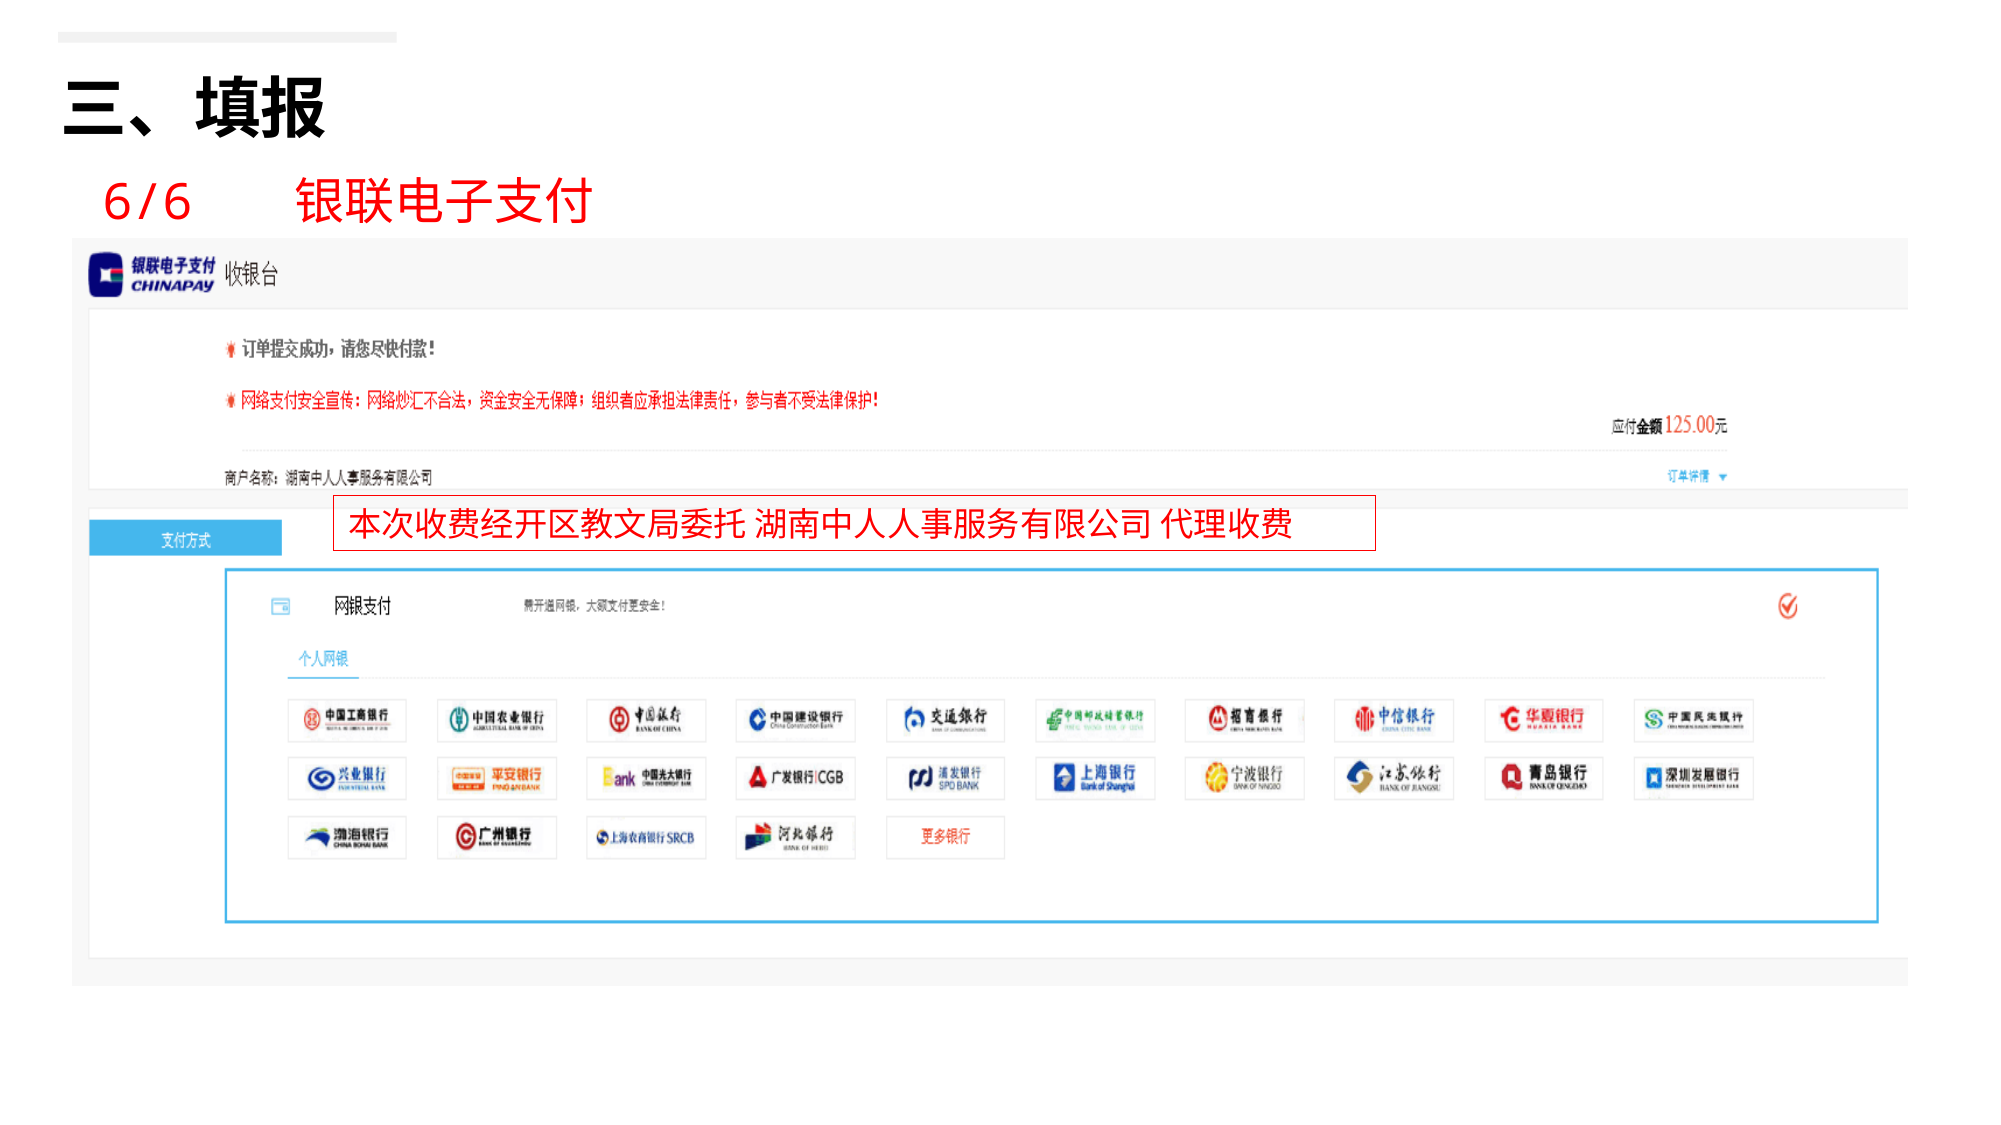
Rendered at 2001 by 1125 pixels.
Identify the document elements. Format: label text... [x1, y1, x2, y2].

text_box 6/6 银联电子支付 [87, 162, 692, 238]
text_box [45, 31, 404, 155]
picture [72, 238, 1908, 986]
